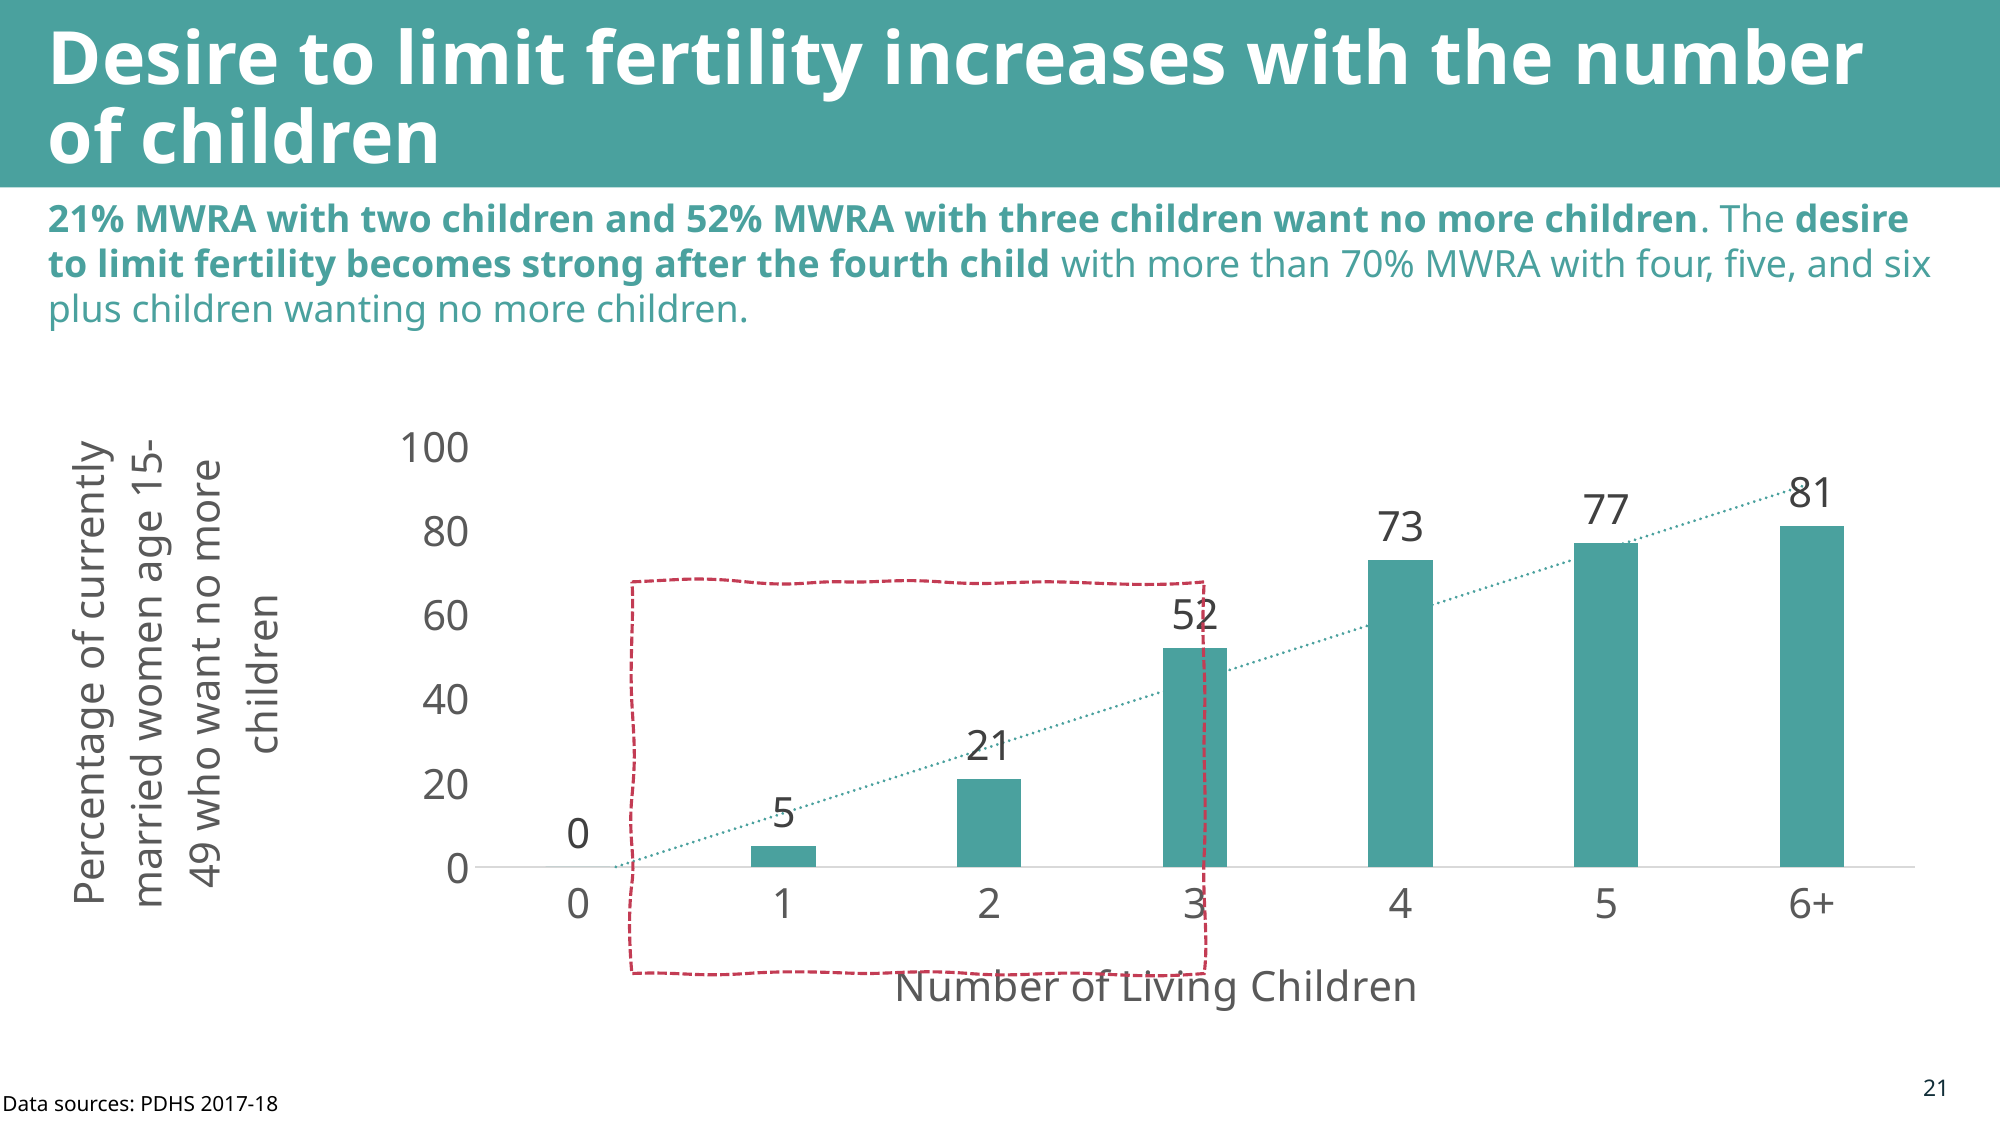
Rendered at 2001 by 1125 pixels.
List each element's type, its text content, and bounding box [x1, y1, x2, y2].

chart [19, 404, 1954, 1052]
text_box 21 [1875, 1073, 1950, 1104]
title Desire to limit fertility increases with the number of children [33, 12, 1967, 187]
text_box Data sources: PDHS 2017-18 [0, 1083, 293, 1124]
text_box 21% MWRA with two children and 52% MWRA with three children want no more children. The desire to limit fertility becomes strong after the fourth child with more than 70% MWRA with four, five, and six plus children wanting no more children. [33, 187, 1967, 338]
